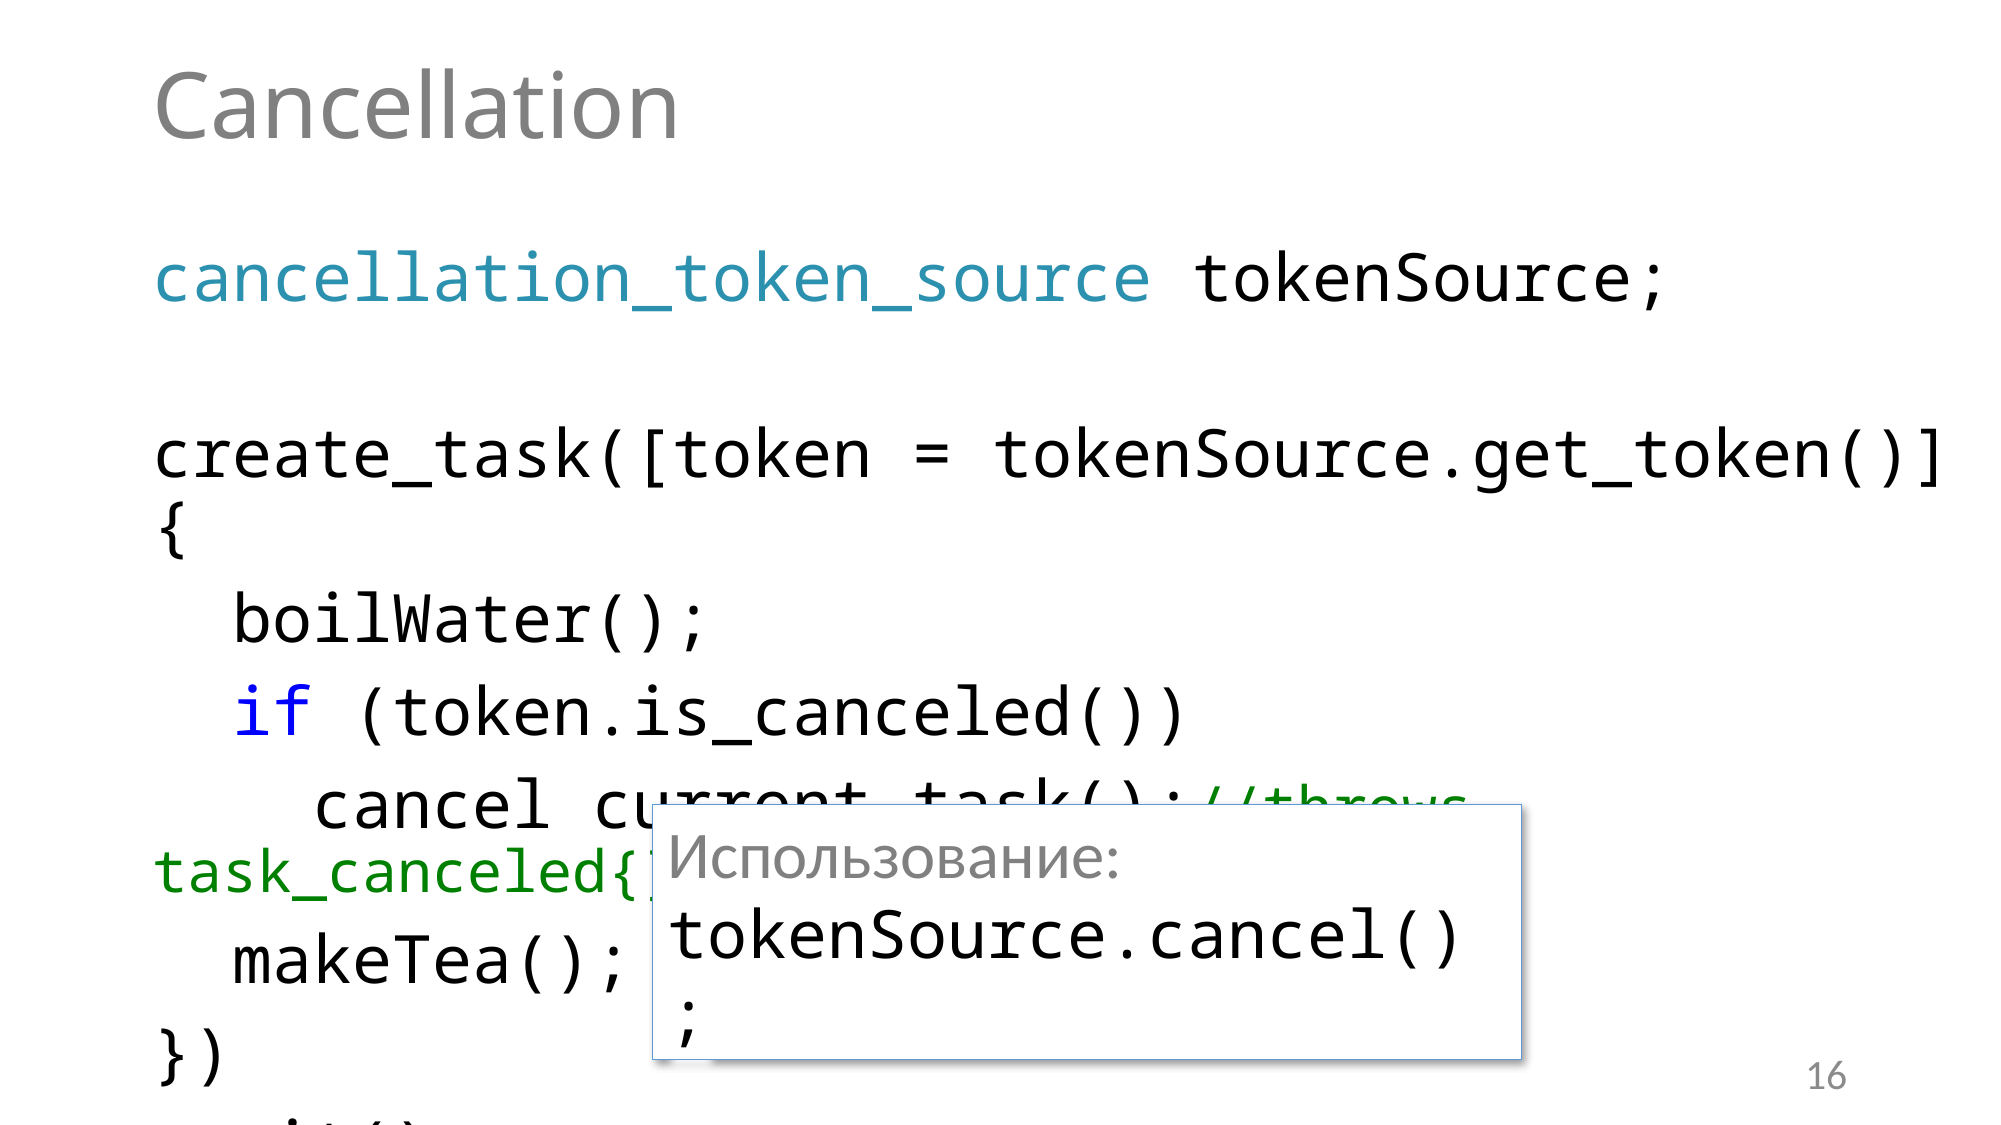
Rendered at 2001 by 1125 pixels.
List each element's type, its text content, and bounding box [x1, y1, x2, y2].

text_box Использование: tokenSource.cancel(); [652, 804, 1522, 1060]
title Cancellation [137, 0, 1863, 218]
list cancellation_token_source tokenSource; create_task([token = tokenSource.get_token()] { boilWater(); if (token.is_canceled()) cancel_current_task();//throws task_canceled{} makeTea(); }) .wait(); [137, 236, 1975, 1105]
slide_number 16 [1412, 1042, 1863, 1103]
